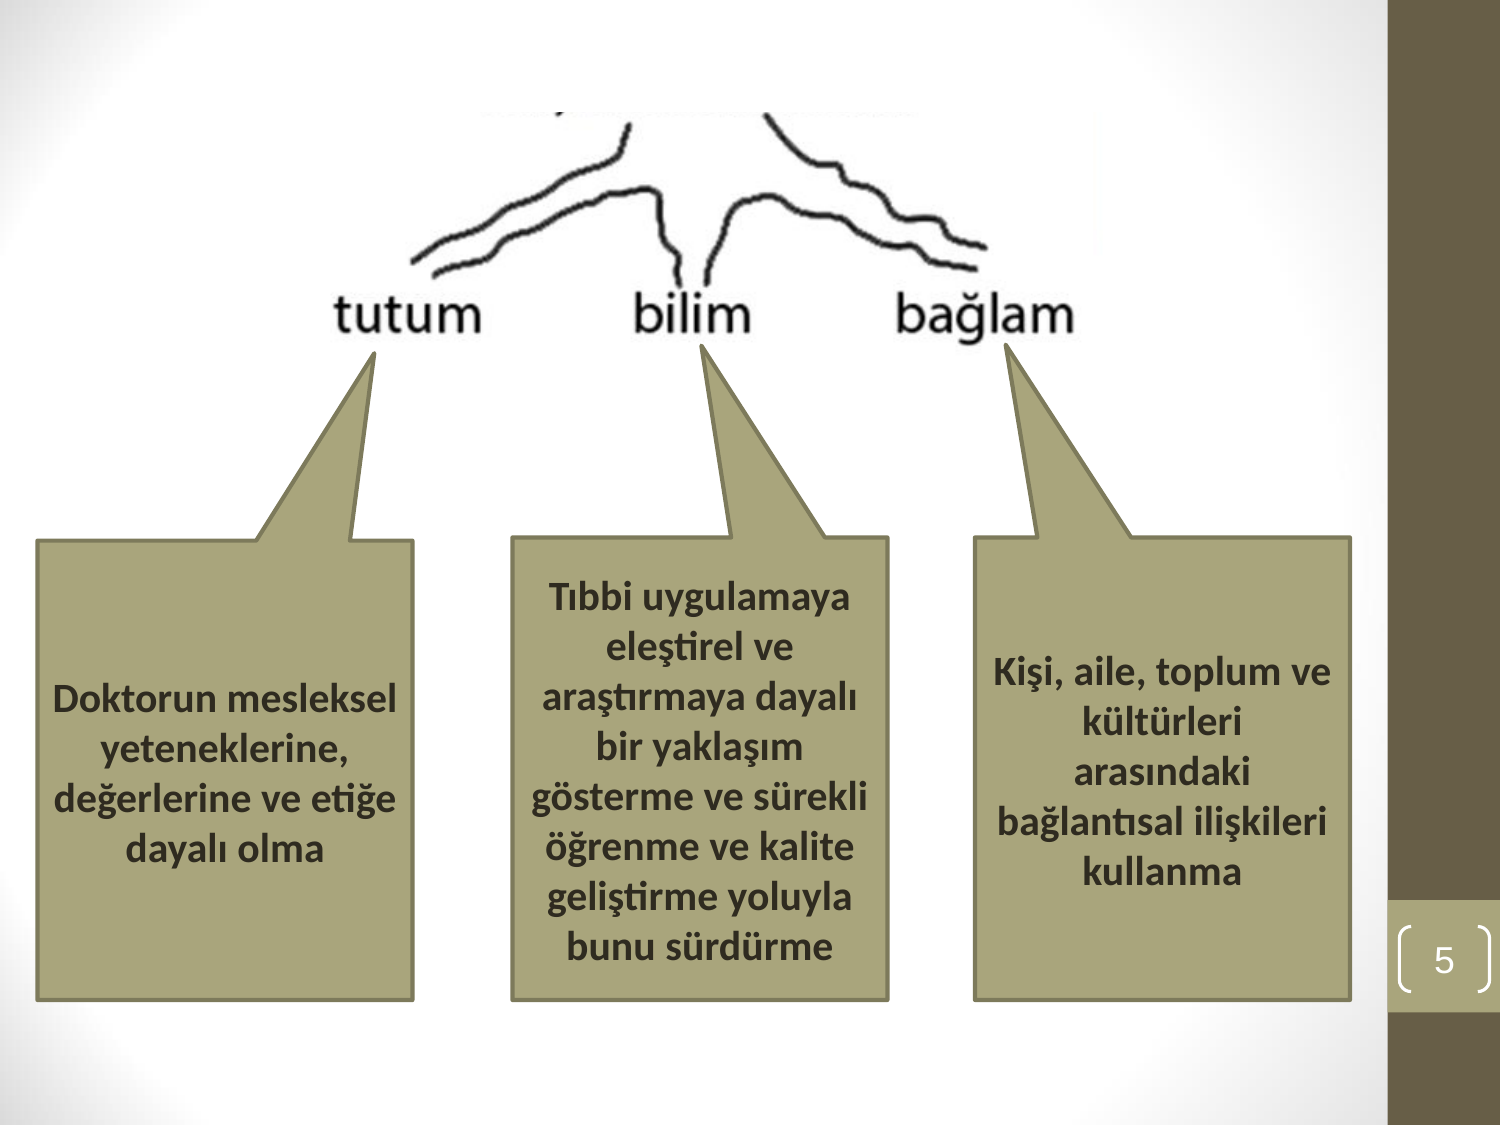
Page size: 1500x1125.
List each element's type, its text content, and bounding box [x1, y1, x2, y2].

slide_number 5 [1397, 924, 1492, 994]
picture [0, 0, 1387, 1125]
text_box Tıbbi uygulamaya eleştirel ve araştırmaya dayalı bir yaklaşım gösterme ve sürekli öğrenme ve kalite geliştirme yoluyla bunu sürdürme [510, 437, 890, 1003]
text_box Doktorun mesleksel yeteneklerine, değerlerine ve etiğe dayalı olma [35, 437, 415, 1003]
text_box Kişi, aile, toplum ve kültürleri arasındaki bağlantısal ilişkileri kullanma [972, 437, 1353, 1003]
